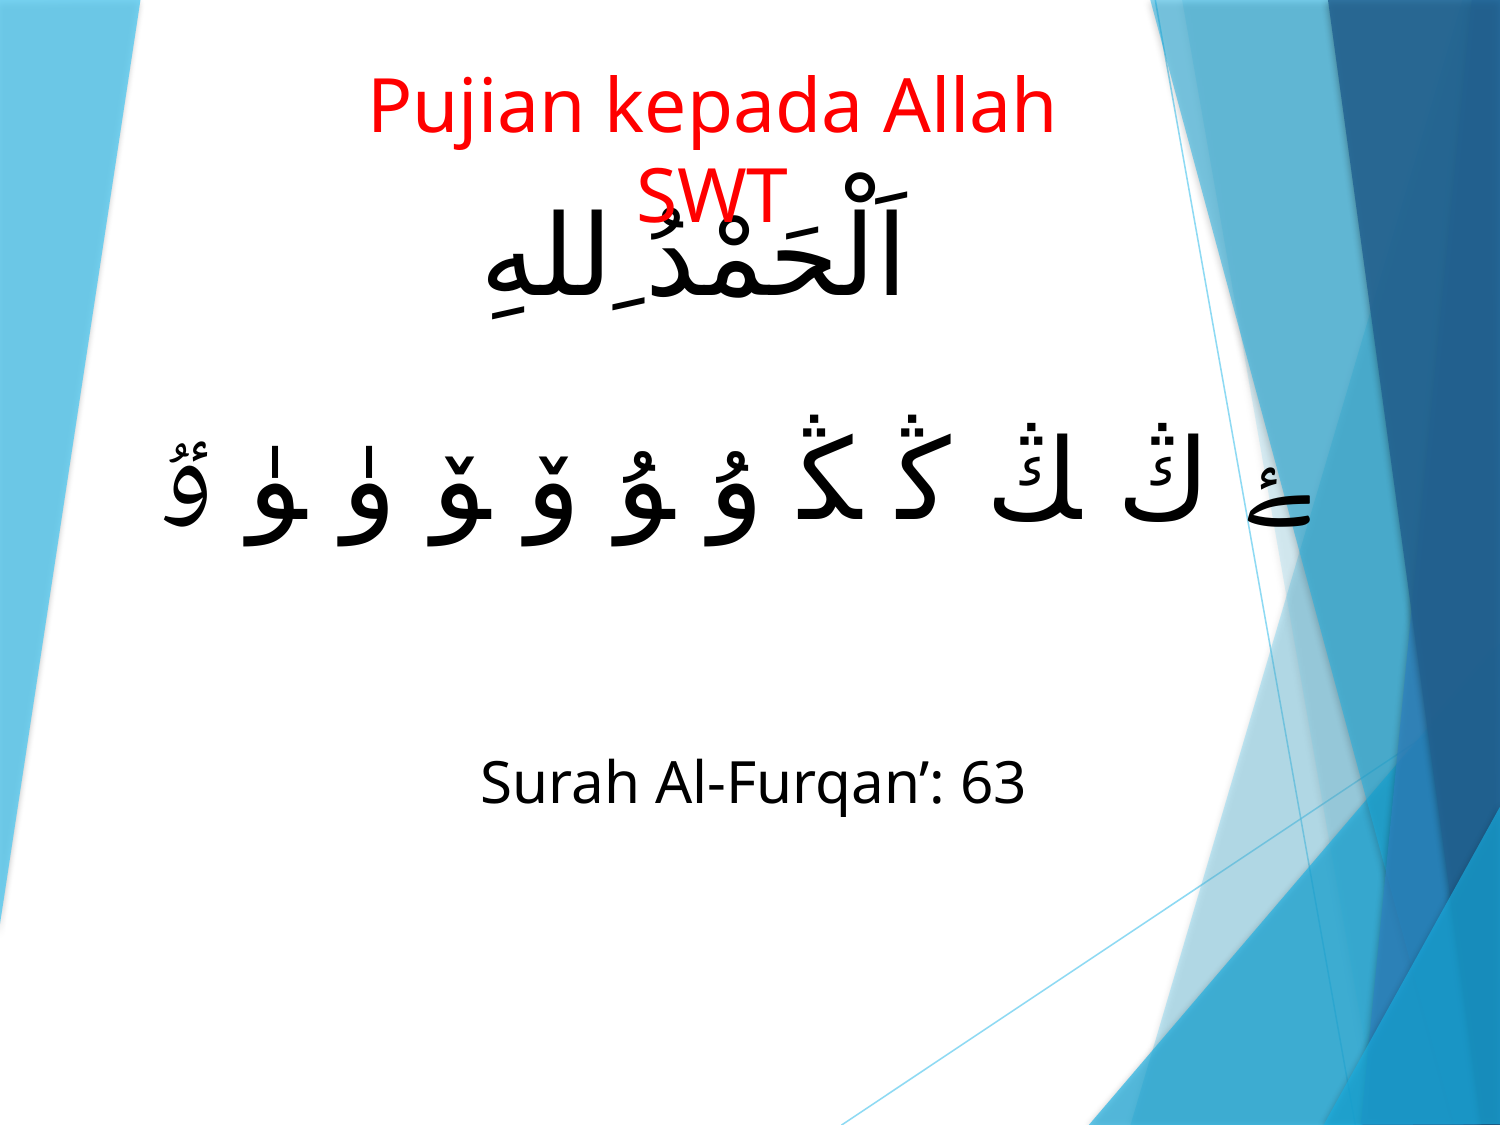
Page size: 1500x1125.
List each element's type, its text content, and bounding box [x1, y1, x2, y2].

text_box Pujian kepada Allah SWT [275, 49, 1150, 245]
text_box Surah Al-Furqan’: 63 [465, 737, 1042, 823]
text_box اَلْحَمْدُ ِللهِ [106, 175, 1319, 326]
text_box ﮱ ﯓ ﯔ ﯕ ﯖ ﯗ ﯘ ﯙ ﯚ ﯛ ﯜ ﯝ [50, 399, 1415, 550]
